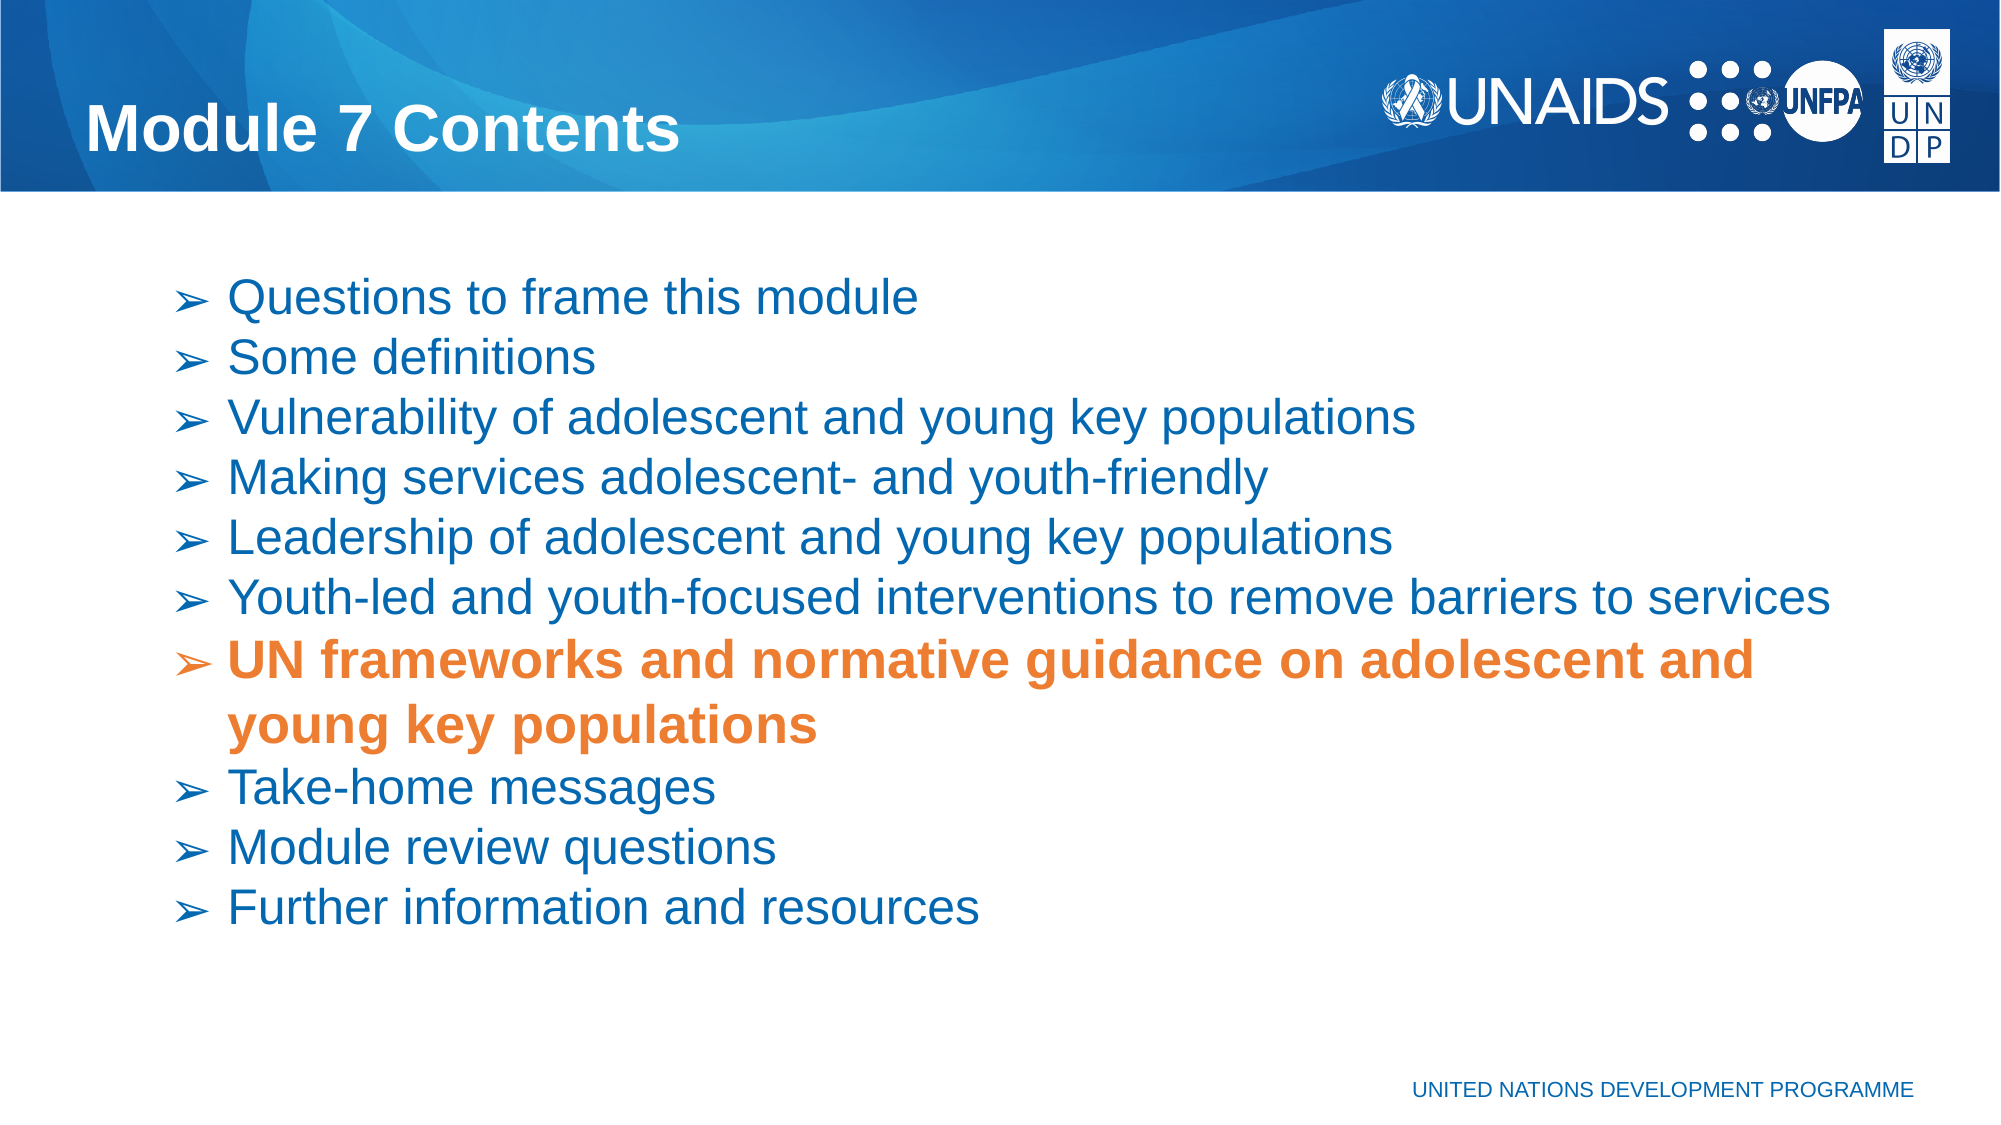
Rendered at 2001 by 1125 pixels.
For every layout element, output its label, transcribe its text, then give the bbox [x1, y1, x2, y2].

list Questions to frame this module Some definitions Vulnerability of adolescent and young key populations Making services adolescent- and youth-friendly Leadership of adolescent and young key populations Youth-led and youth-focused interventions to remove barriers to services UN frameworks and normative guidance on adolescent and young key populations Take-home messages Module review questions Further information and resources [137, 257, 1863, 997]
picture [0, 0, 2000, 192]
title Module 7 Contents [70, 40, 1796, 174]
